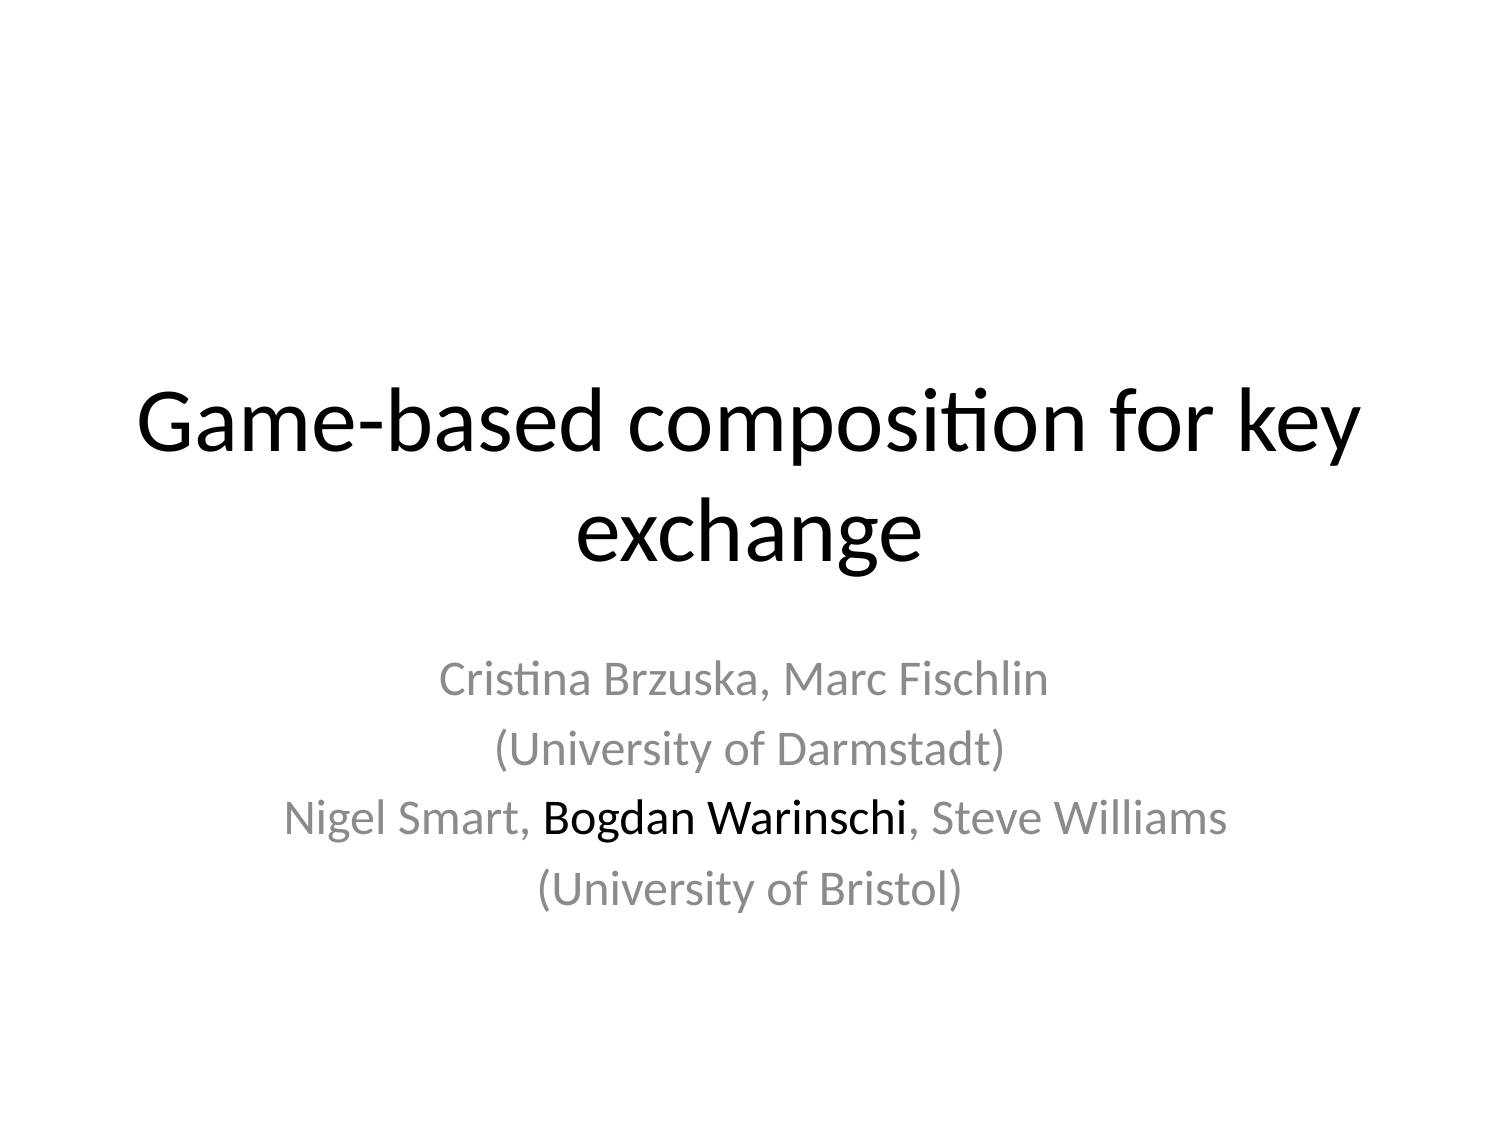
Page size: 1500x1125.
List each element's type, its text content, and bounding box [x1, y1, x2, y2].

subtitle Cristina Brzuska, Marc Fischlin (University of Darmstadt) Nigel Smart, Bogdan Warinschi, Steve Williams (University of Bristol) [225, 637, 1275, 925]
title Game-based composition for key exchange [112, 349, 1388, 591]
